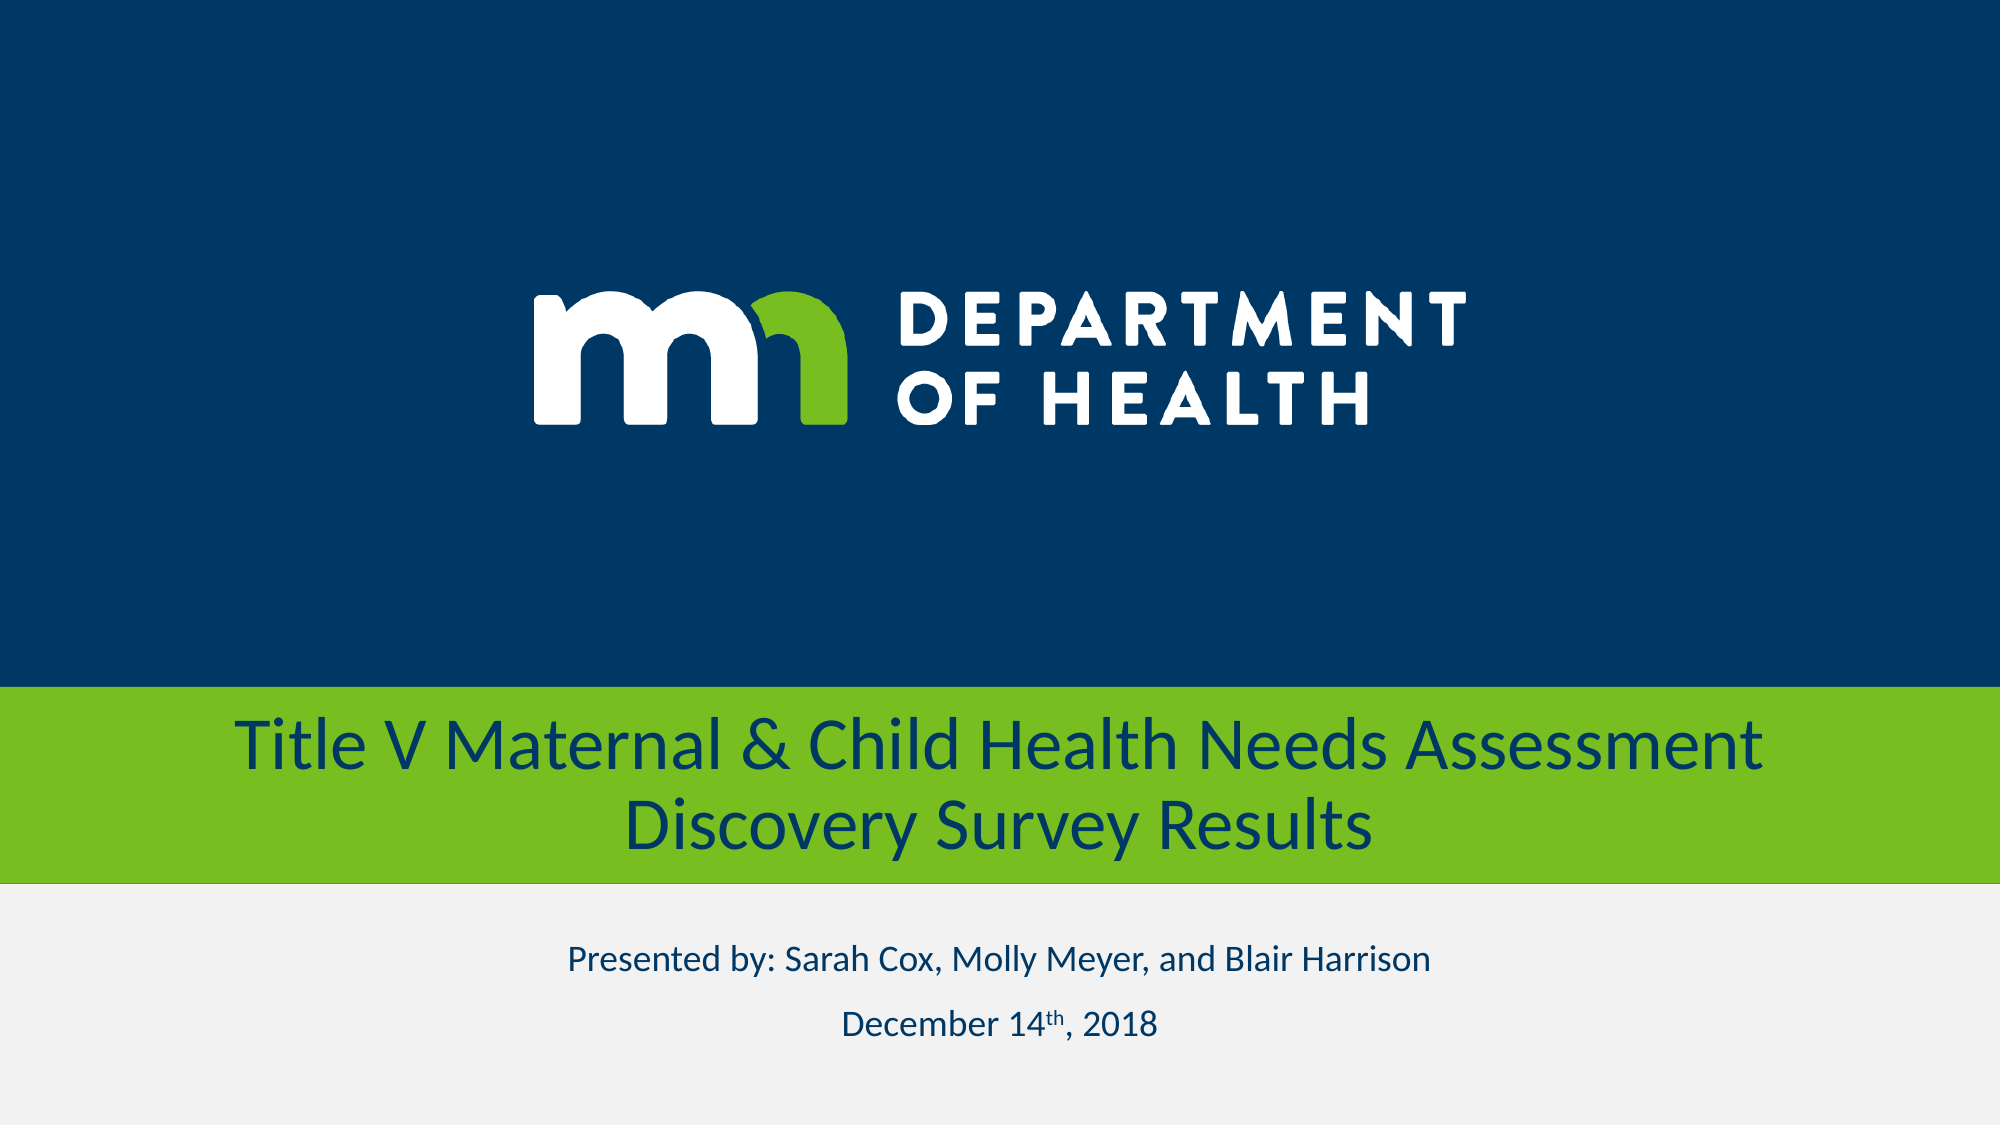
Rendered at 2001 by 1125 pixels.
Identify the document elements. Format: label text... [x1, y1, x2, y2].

picture [534, 290, 1466, 425]
title Title V Maternal & Child Health Needs Assessment Discovery Survey Results [0, 686, 2000, 884]
list Presented by: Sarah Cox, Molly Meyer, and Blair Harrison December 14th, 2018 [459, 925, 1541, 1075]
